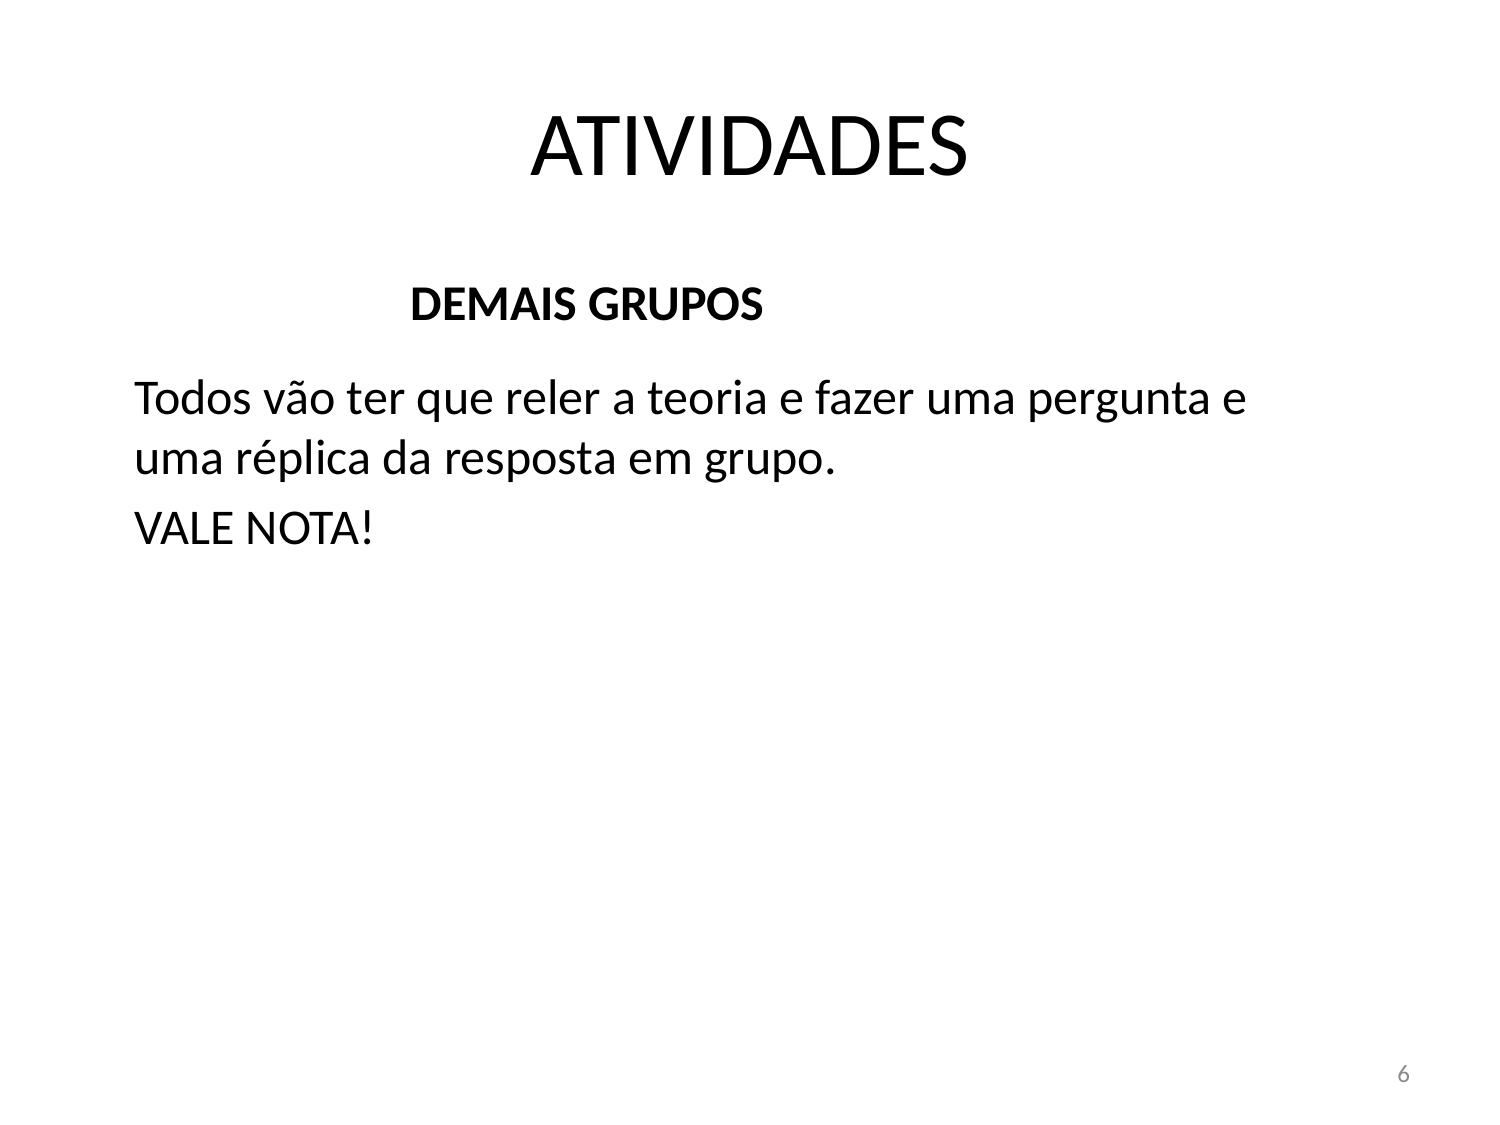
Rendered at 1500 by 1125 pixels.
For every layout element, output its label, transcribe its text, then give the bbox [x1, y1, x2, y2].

list Todos vão ter que reler a teoria e fazer uma pergunta e uma réplica da resposta em grupo. VALE NOTA! [100, 356, 1325, 1005]
slide_number 6 [1074, 1042, 1425, 1103]
title ATIVIDADES [75, 45, 1425, 233]
list DEMAIS GRUPOS [395, 232, 937, 338]
